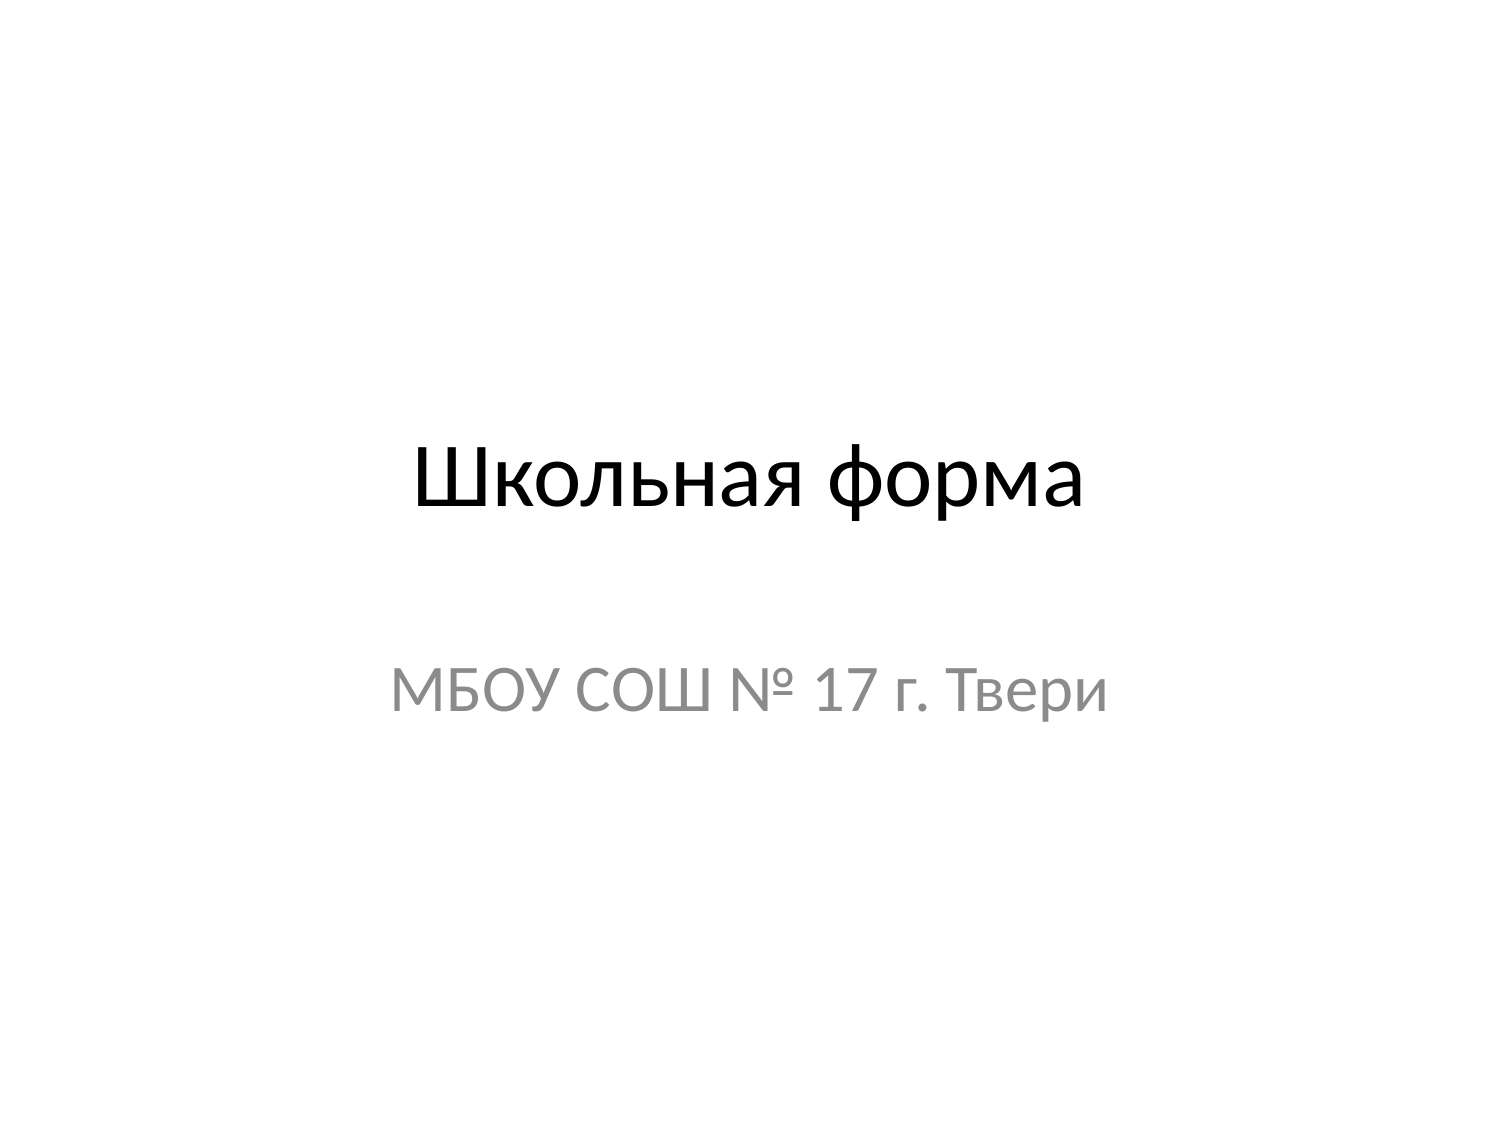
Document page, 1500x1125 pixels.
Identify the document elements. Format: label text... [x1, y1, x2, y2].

subtitle МБОУ СОШ № 17 г. Твери [225, 637, 1275, 925]
title Школьная форма [112, 349, 1388, 591]
